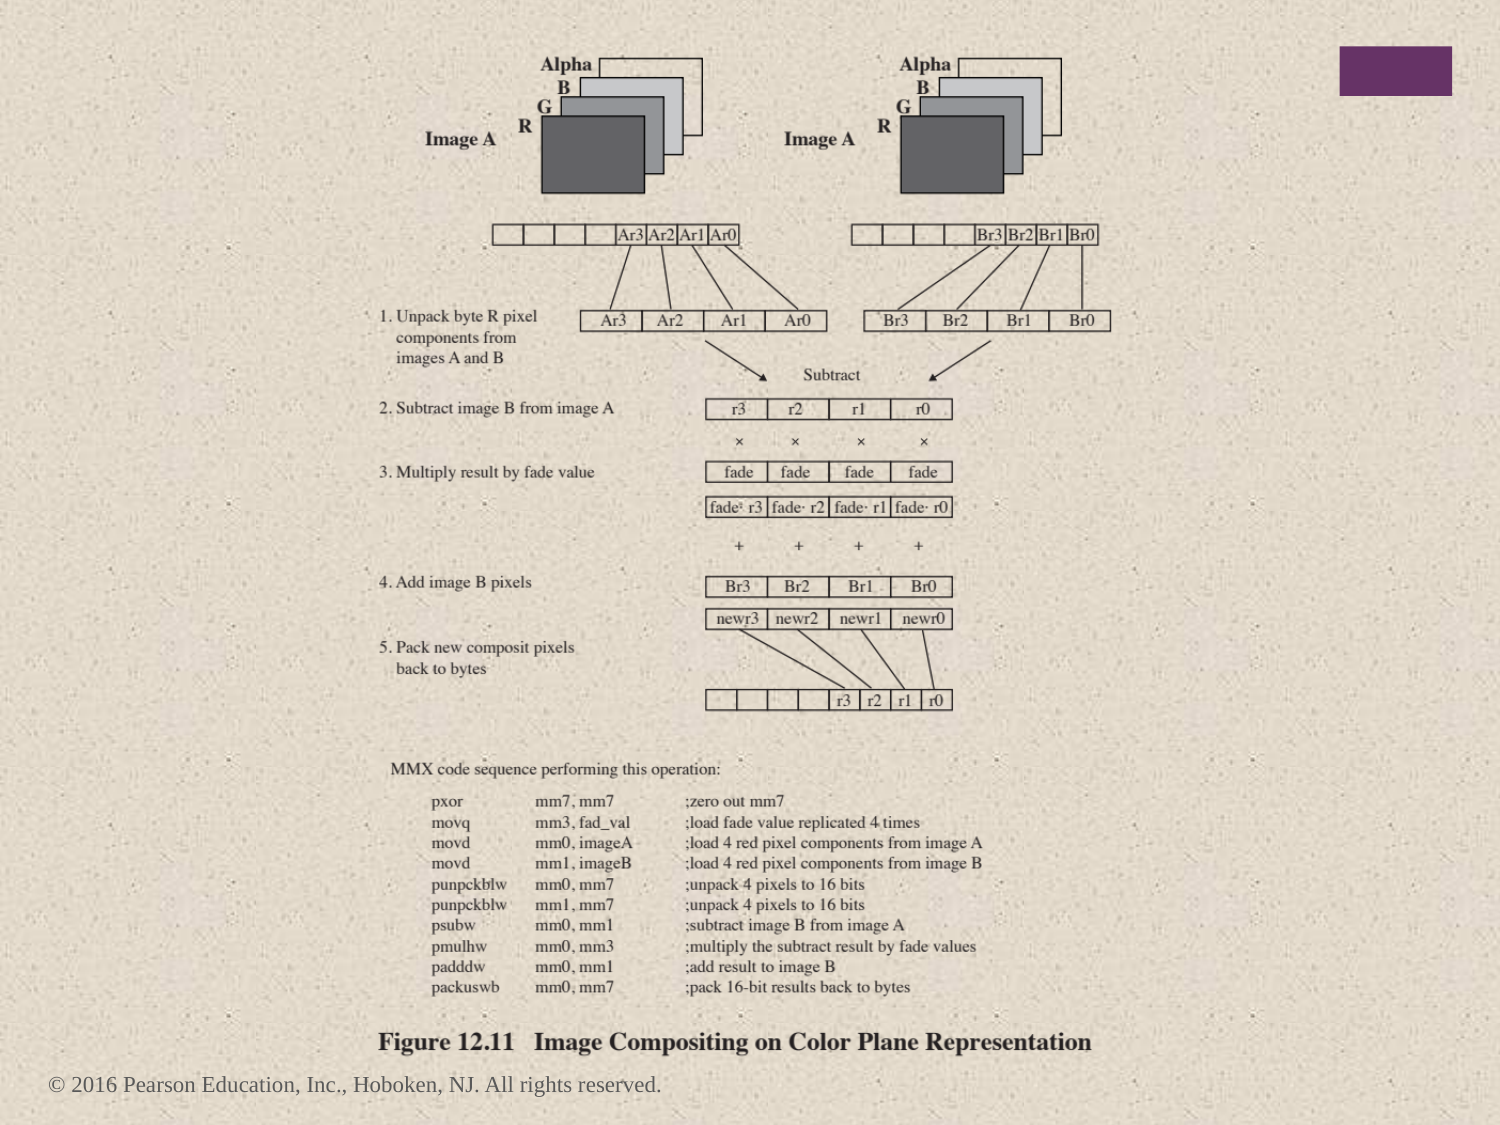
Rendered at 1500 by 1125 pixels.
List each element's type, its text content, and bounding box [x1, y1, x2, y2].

footer © 2016 Pearson Education, Inc., Hoboken, NJ. All rights reserved. [33, 1053, 307, 1114]
picture [0, 0, 1500, 1125]
